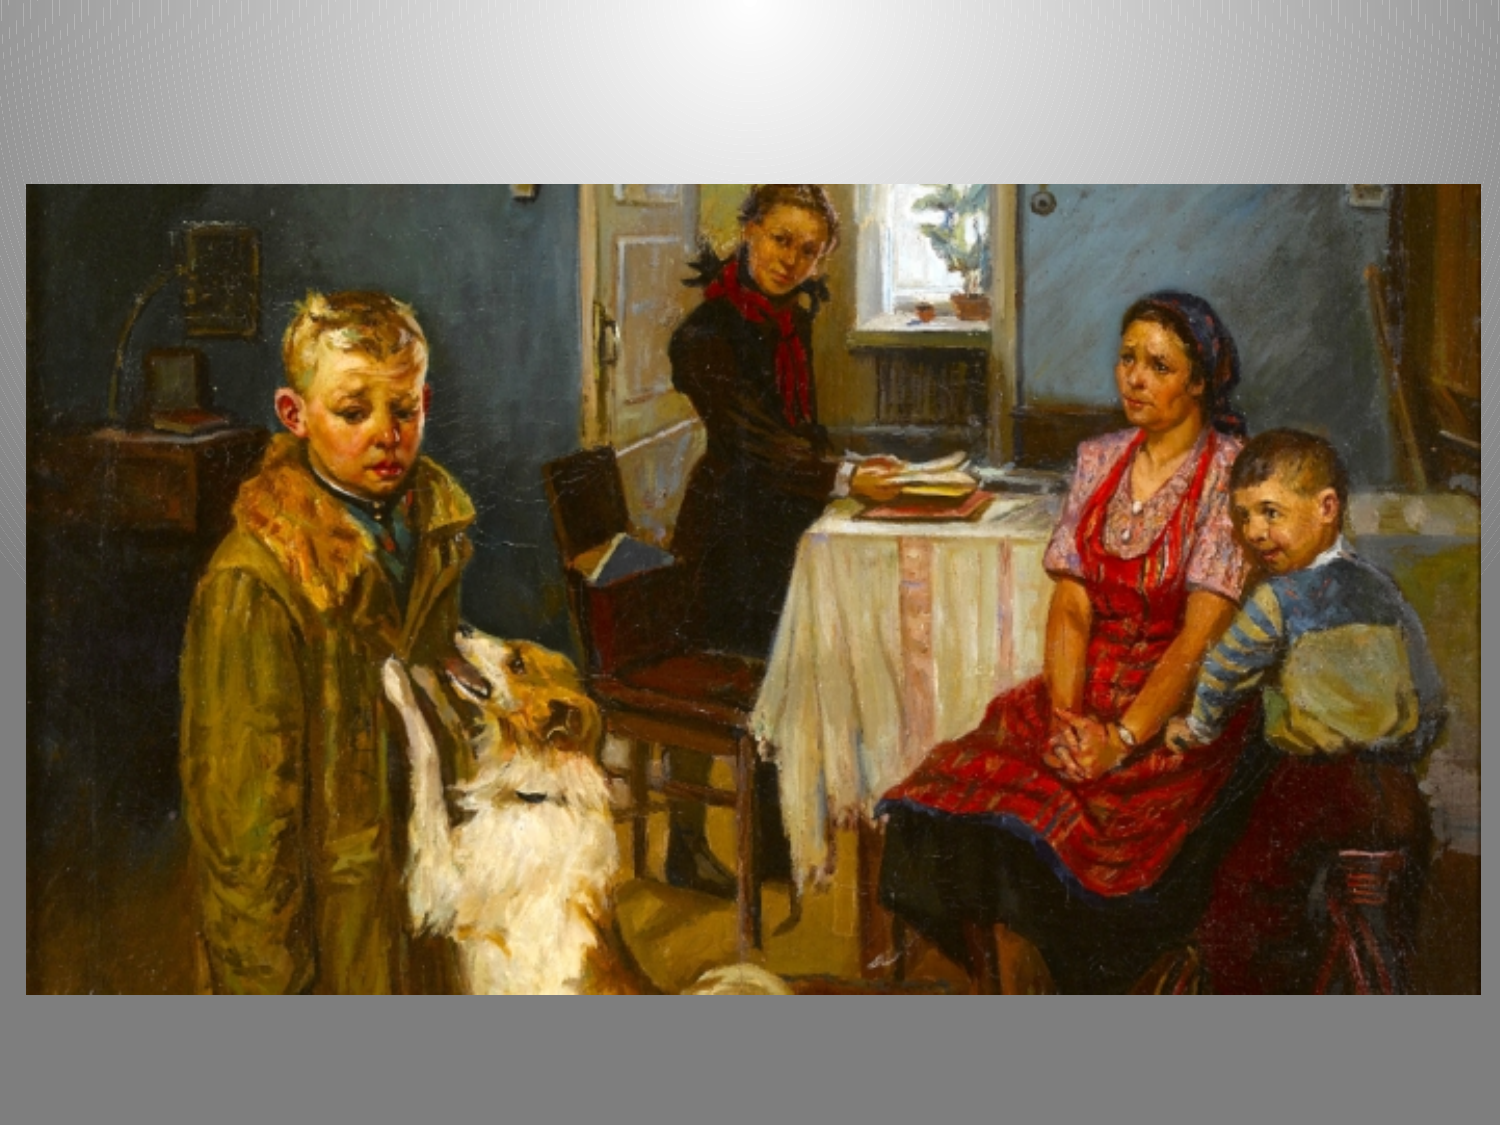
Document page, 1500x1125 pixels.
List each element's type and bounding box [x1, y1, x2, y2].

picture [26, 184, 1481, 995]
